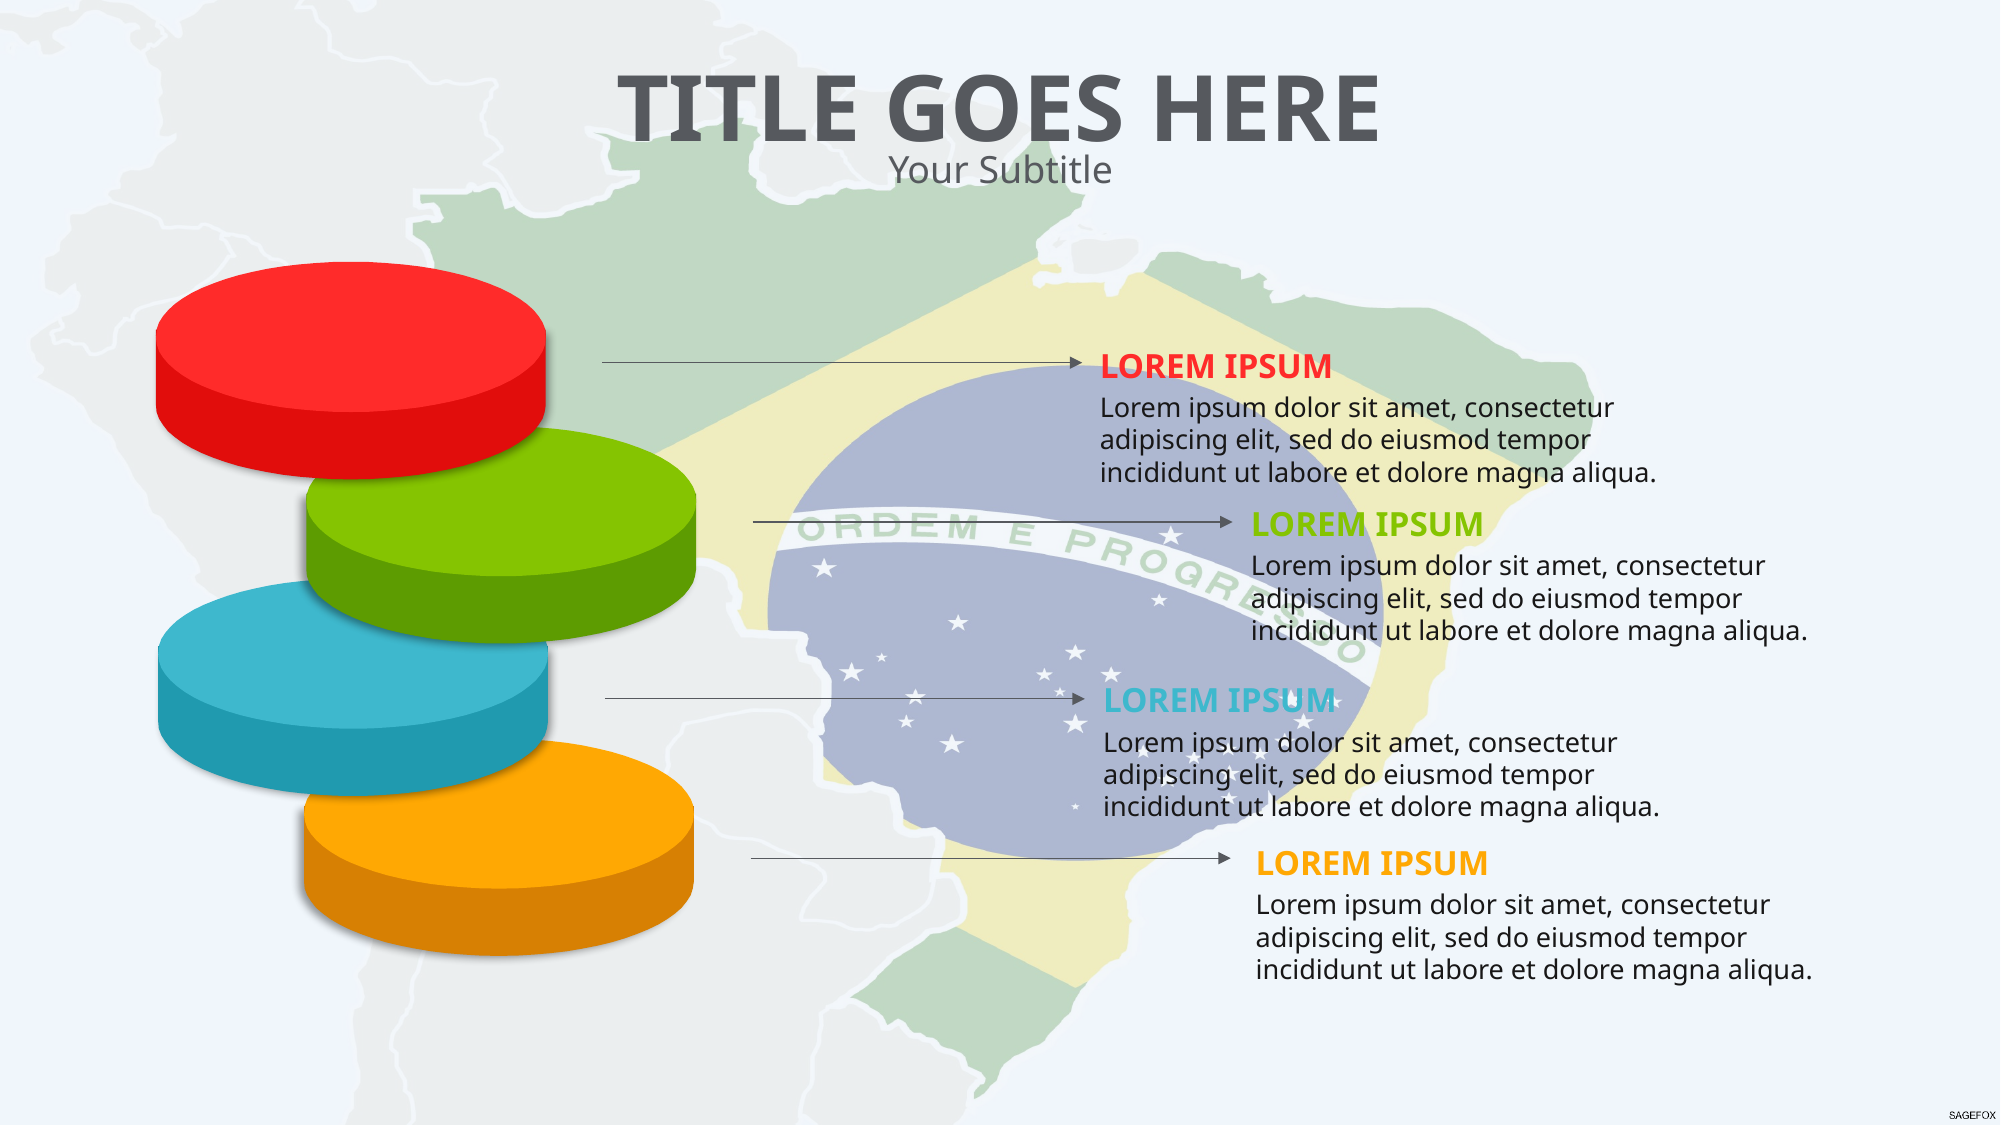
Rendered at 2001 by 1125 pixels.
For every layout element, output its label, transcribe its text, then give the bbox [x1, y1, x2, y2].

text_box LOREM IPSUM Lorem ipsum dolor sit amet, consectetur adipiscing elit, sed do eiusmod tempor incididunt ut labore et dolore magna aliqua. [1085, 337, 1696, 496]
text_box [306, 425, 697, 644]
picture [1925, 0, 2001, 1125]
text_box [158, 578, 548, 796]
text_box LOREM IPSUM Lorem ipsum dolor sit amet, consectetur adipiscing elit, sed do eiusmod tempor incididunt ut labore et dolore magna aliqua. [1240, 834, 1852, 993]
text_box LOREM IPSUM Lorem ipsum dolor sit amet, consectetur adipiscing elit, sed do eiusmod tempor incididunt ut labore et dolore magna aliqua. [1236, 495, 1847, 654]
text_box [548, 42, 1452, 199]
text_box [304, 738, 694, 956]
text_box LOREM IPSUM Lorem ipsum dolor sit amet, consectetur adipiscing elit, sed do eiusmod tempor incididunt ut labore et dolore magna aliqua. [1088, 672, 1700, 830]
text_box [155, 261, 546, 480]
